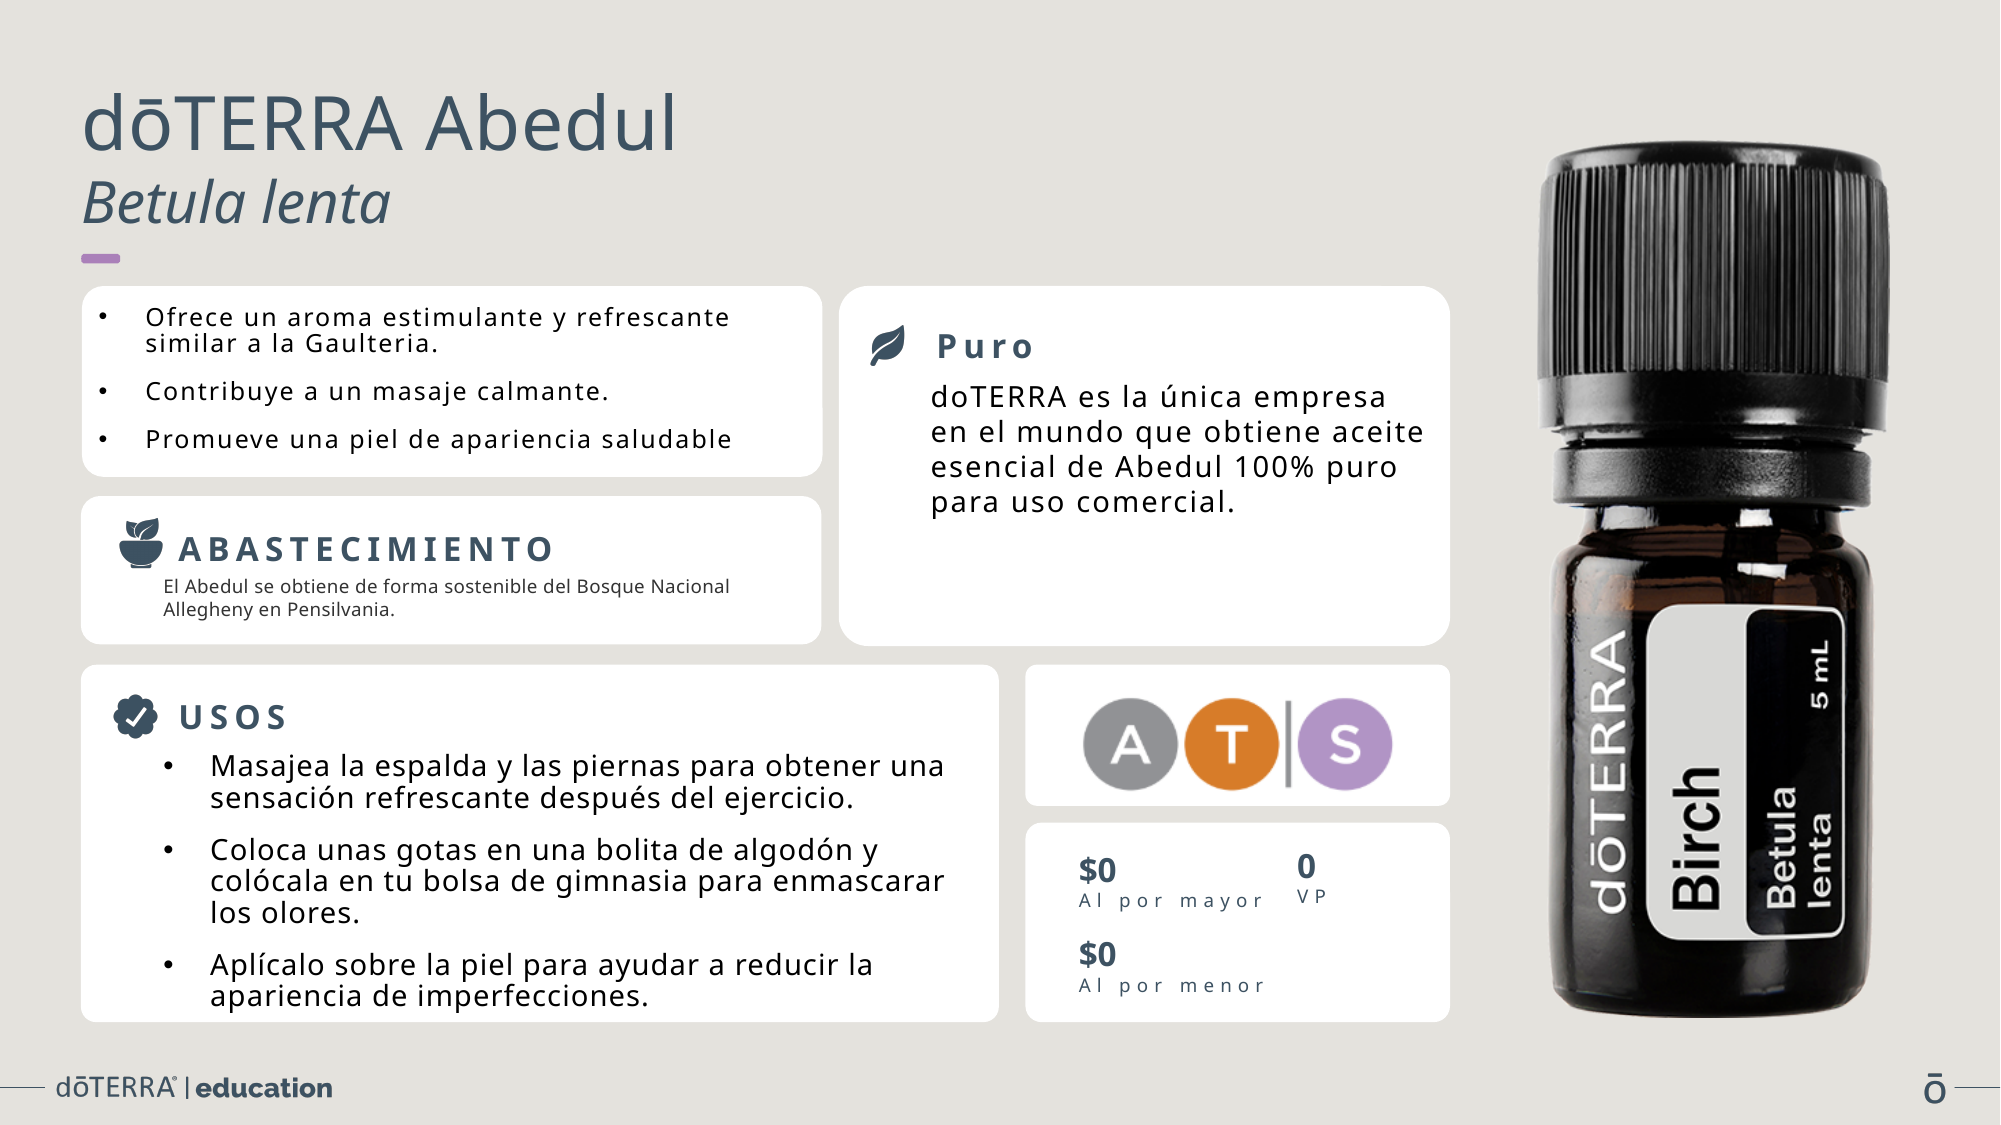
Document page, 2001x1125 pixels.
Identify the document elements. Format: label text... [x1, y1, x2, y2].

text_box [79, 663, 1000, 1024]
picture [54, 1076, 334, 1099]
text_box [1024, 663, 1452, 807]
text_box Masajea la espalda y las piernas para obtener una sensación refrescante después del ejercicio. Coloca unas gotas en una bolita de algodón y colócala en tu bolsa de gimnasia para enmascarar los olores. Aplícalo sobre la piel para ayudar a reducir la apariencia de imperfecciones. [163, 751, 969, 923]
text_box doTERRA es la única empresa en el mundo que obtiene aceite esencial de Abedul 100% puro para uso comercial. [915, 377, 1429, 630]
picture [1537, 140, 1890, 1018]
picture [1924, 1073, 1946, 1104]
text_box [80, 284, 824, 478]
text_box $0 Al por mayor $0 Al por menor [1078, 836, 1281, 1008]
picture [118, 516, 164, 570]
text_box 0 VP [1297, 845, 1369, 929]
text_box [79, 494, 823, 646]
picture [1075, 674, 1402, 802]
picture [860, 318, 915, 373]
text_box ABASTECIMIENTO [163, 520, 676, 576]
text_box Ofrece un aroma estimulante y refrescante similar a la Gaulteria. Contribuye a un masaje calmante. Promueve una piel de apariencia saludable [98, 307, 804, 452]
text_box [81, 253, 121, 264]
text_box [837, 284, 1452, 648]
text_box Puro [921, 317, 1434, 373]
picture [113, 694, 158, 739]
text_box El Abedul se obtiene de forma sostenible del Bosque Nacional Allegheny en Pensilvania. [163, 575, 788, 628]
text_box dōTERRA Abedul Betula lenta [81, 44, 1000, 236]
text_box USOS [163, 688, 676, 744]
text_box [1024, 821, 1452, 1024]
